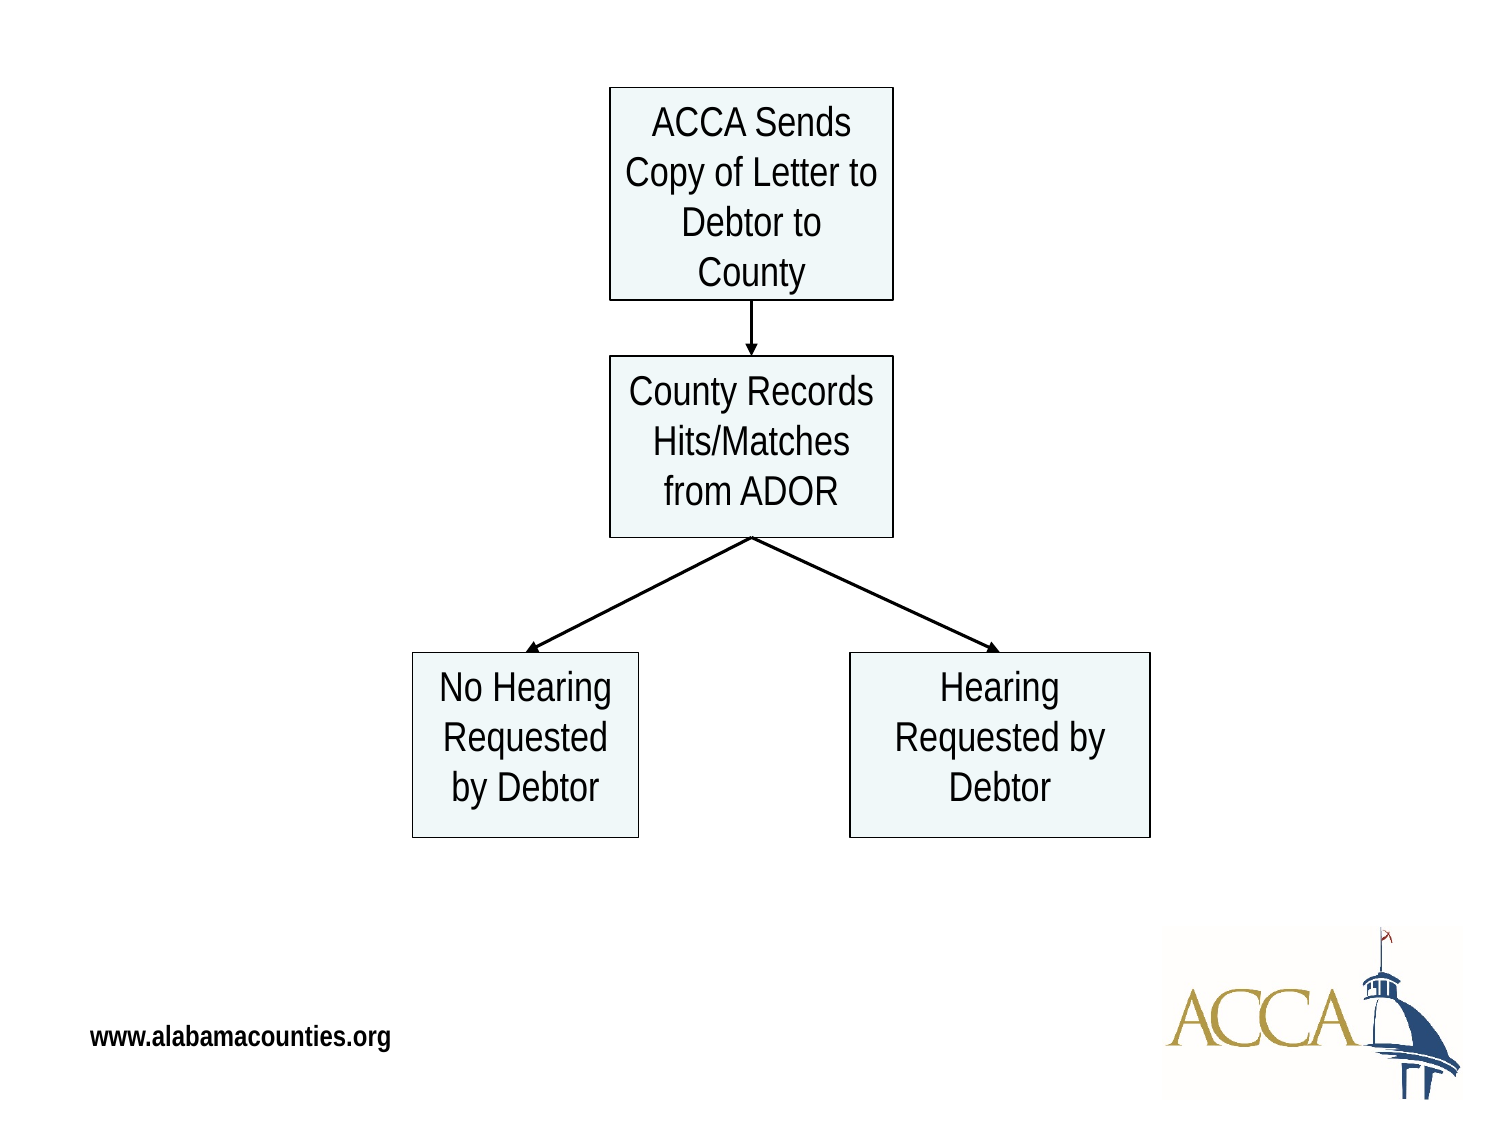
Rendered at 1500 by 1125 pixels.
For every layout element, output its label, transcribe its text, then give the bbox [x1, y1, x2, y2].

footer www.alabamacounties.org [75, 1009, 550, 1088]
picture [1162, 926, 1463, 1100]
text_box ACCA Sends Copy of Letter to Debtor to County [610, 87, 893, 300]
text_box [525, 537, 751, 653]
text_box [751, 537, 1000, 653]
text_box County Records Hits/Matches from ADOR [610, 356, 893, 537]
text_box Hearing Requested by Debtor [849, 652, 1150, 838]
text_box No Hearing Requested by Debtor [412, 652, 639, 838]
